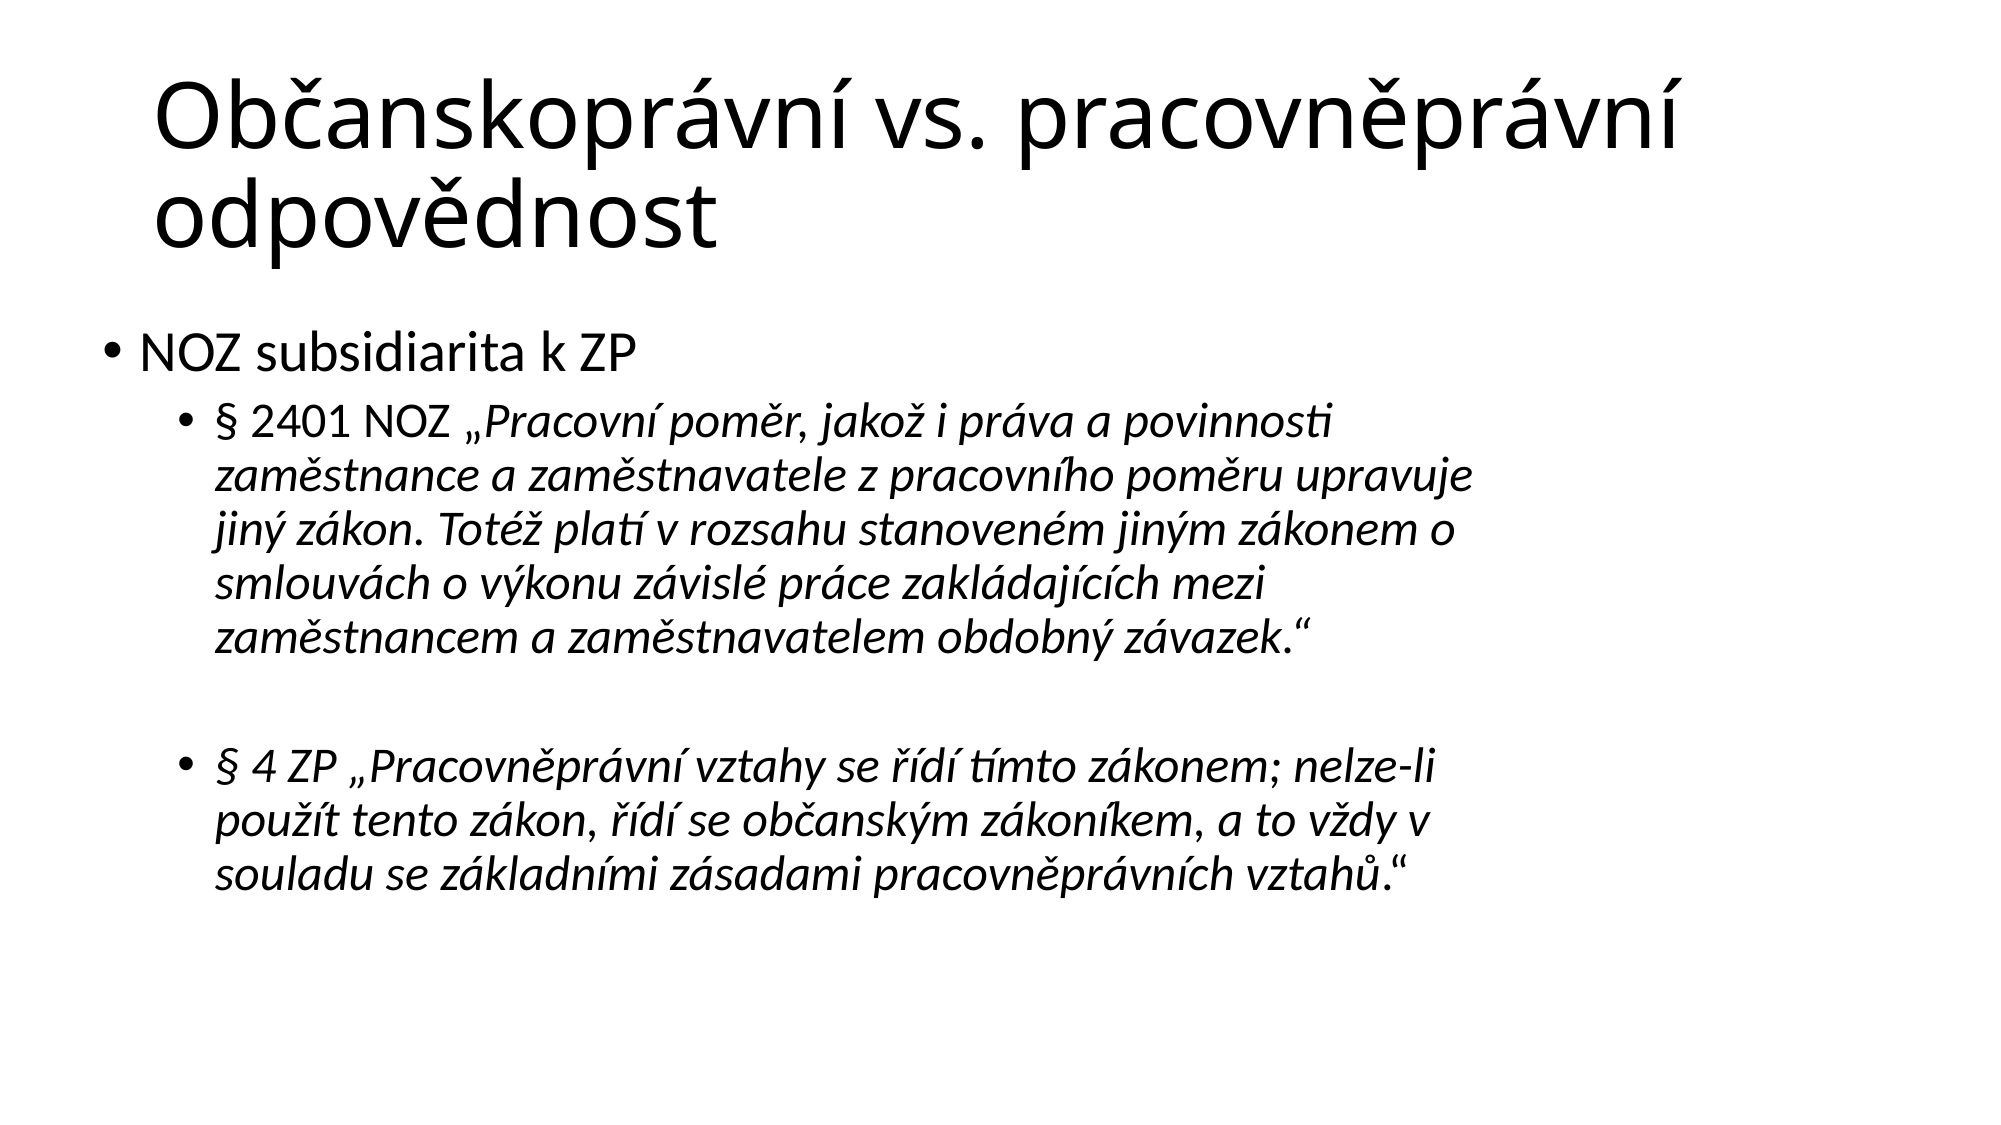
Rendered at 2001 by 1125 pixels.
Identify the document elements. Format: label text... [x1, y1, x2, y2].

list NOZ subsidiarita k ZP § 2401 NOZ „Pracovní poměr, jakož i práva a povinnosti zaměstnance a zaměstnavatele z pracovního poměru upravuje jiný zákon. Totéž platí v rozsahu stanoveném jiným zákonem o smlouvách o výkonu závislé práce zakládajících mezi zaměstnancem a zaměstnavatelem obdobný závazek.“ § 4 ZP „Pracovněprávní vztahy se řídí tímto zákonem; nelze-li použít tento zákon, řídí se občanským zákoníkem, a to vždy v souladu se základními zásadami pracovněprávních vztahů.“ [87, 313, 1550, 1062]
title Občanskoprávní vs. pracovněprávní odpovědnost [137, 59, 1863, 278]
